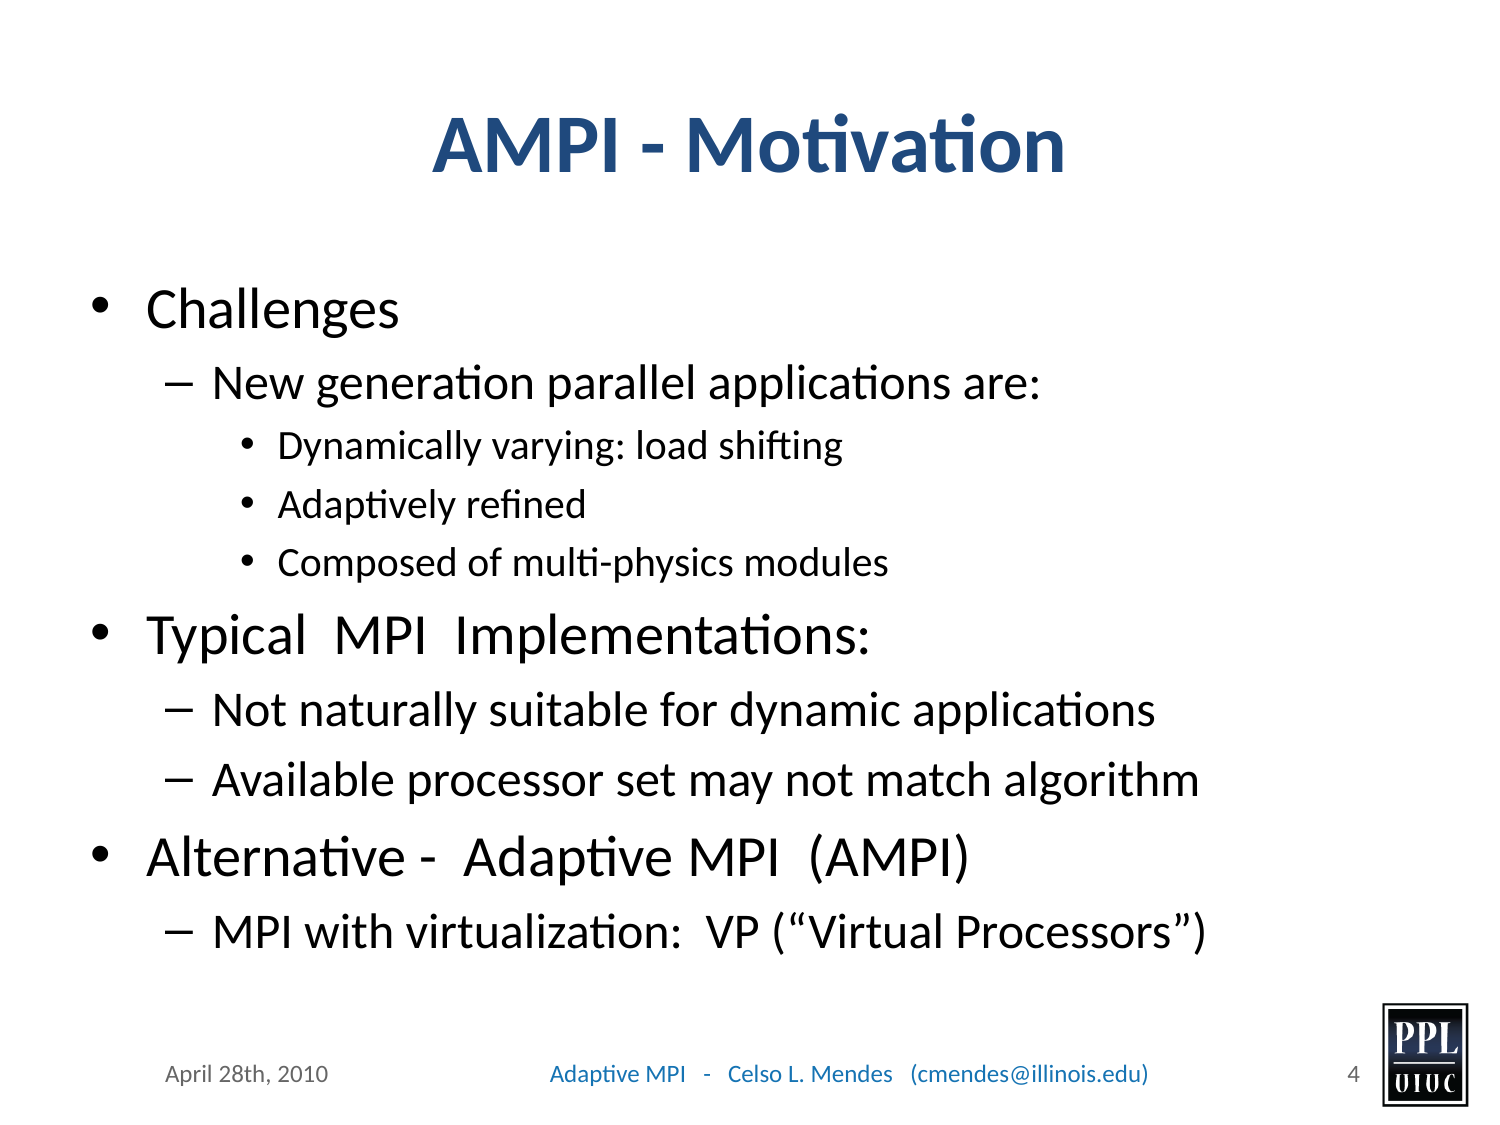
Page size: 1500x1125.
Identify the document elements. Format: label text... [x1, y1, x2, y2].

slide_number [150, 1042, 425, 1103]
footer Adaptive MPI - Celso L. Mendes (cmendes@illinois.edu) [500, 1042, 1200, 1103]
list Challenges New generation parallel applications are: Dynamically varying: load shifting Adaptively refined Composed of multi-physics modules Typical MPI Implementations: Not naturally suitable for dynamic applications Available processor set may not match algorithm Alternative - Adaptive MPI (AMPI) MPI with virtualization: VP (“Virtual Processors”) [75, 262, 1425, 1005]
title AMPI - Motivation [75, 45, 1425, 233]
slide_number 4 [1224, 1042, 1375, 1103]
picture [1374, 995, 1475, 1113]
